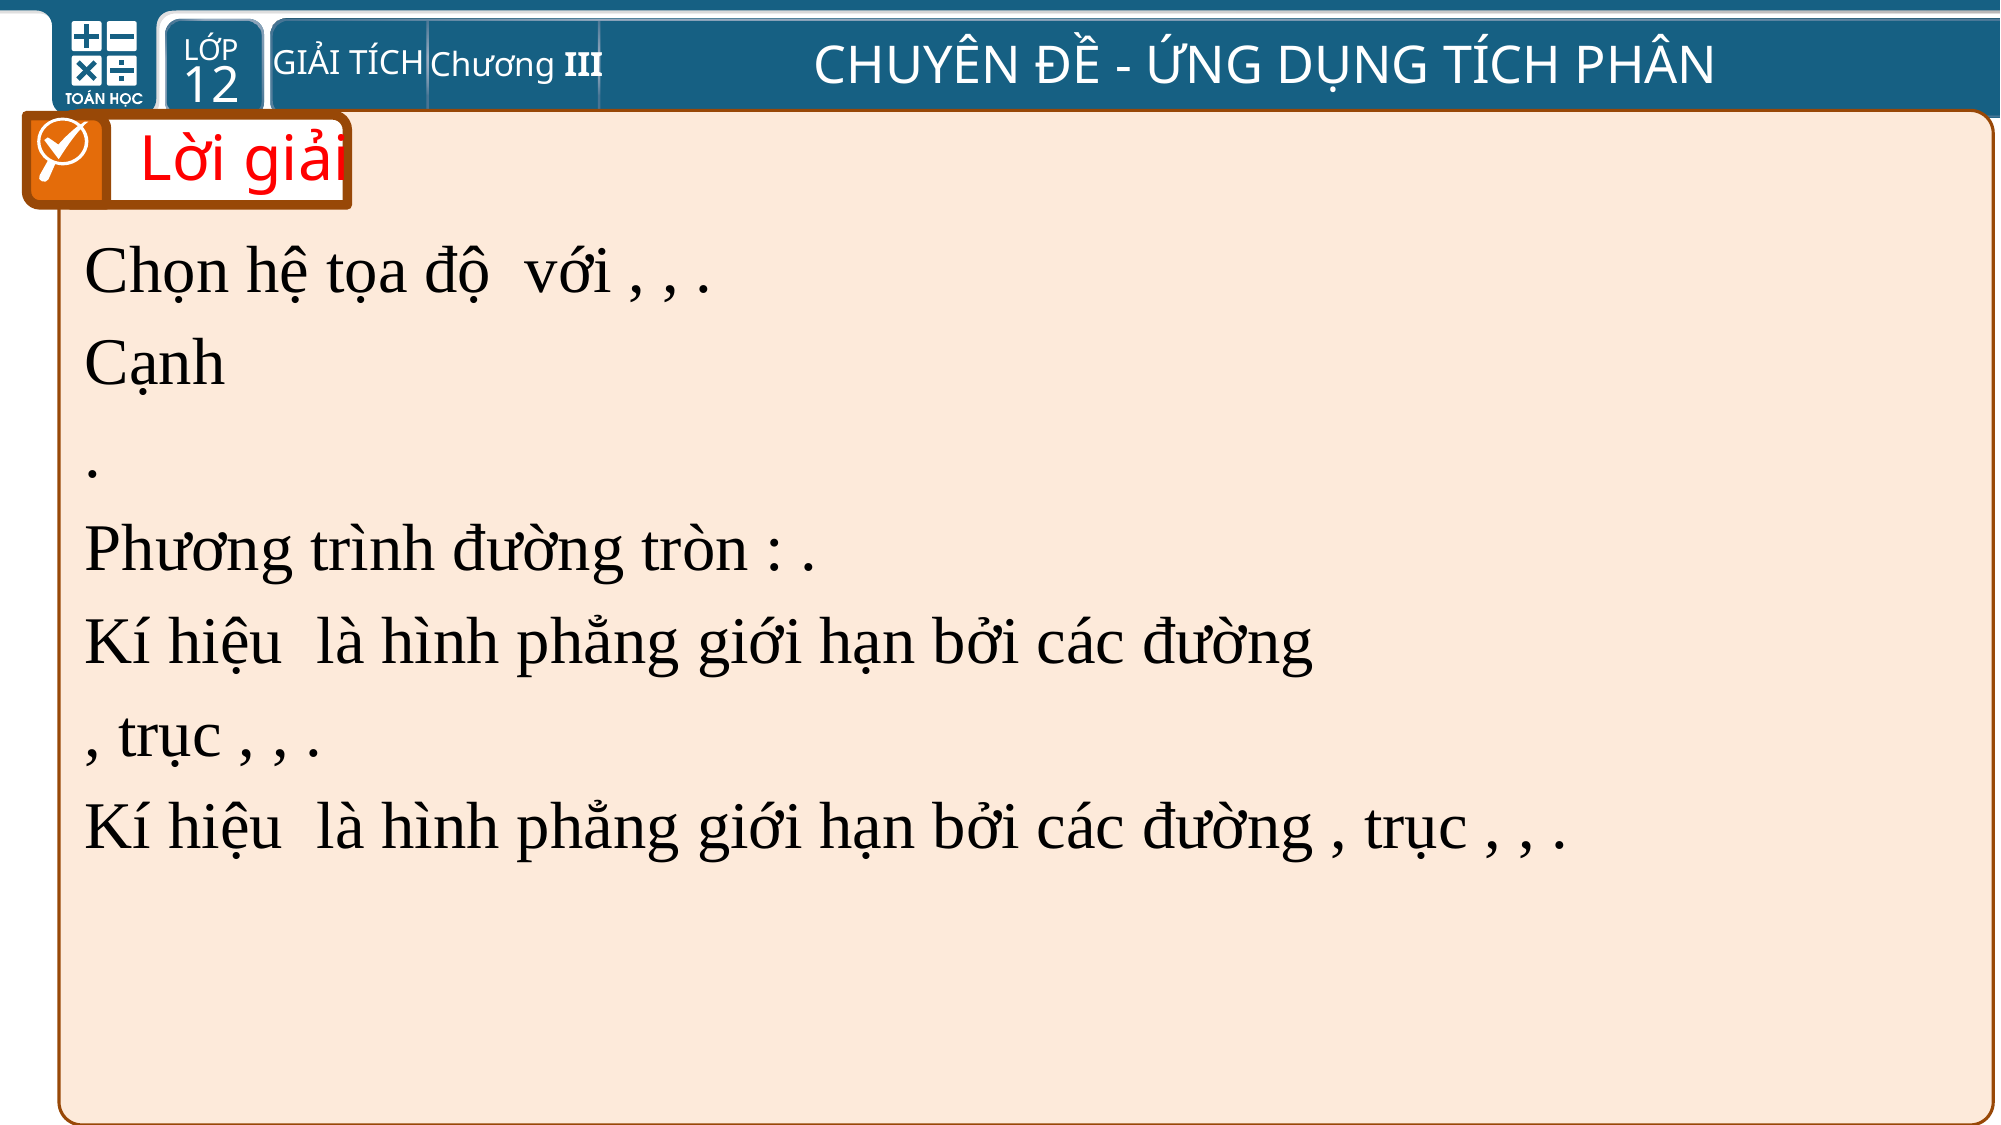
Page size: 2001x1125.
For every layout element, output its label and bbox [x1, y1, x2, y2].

text_box [26, 110, 370, 205]
text_box [58, 110, 1994, 1125]
